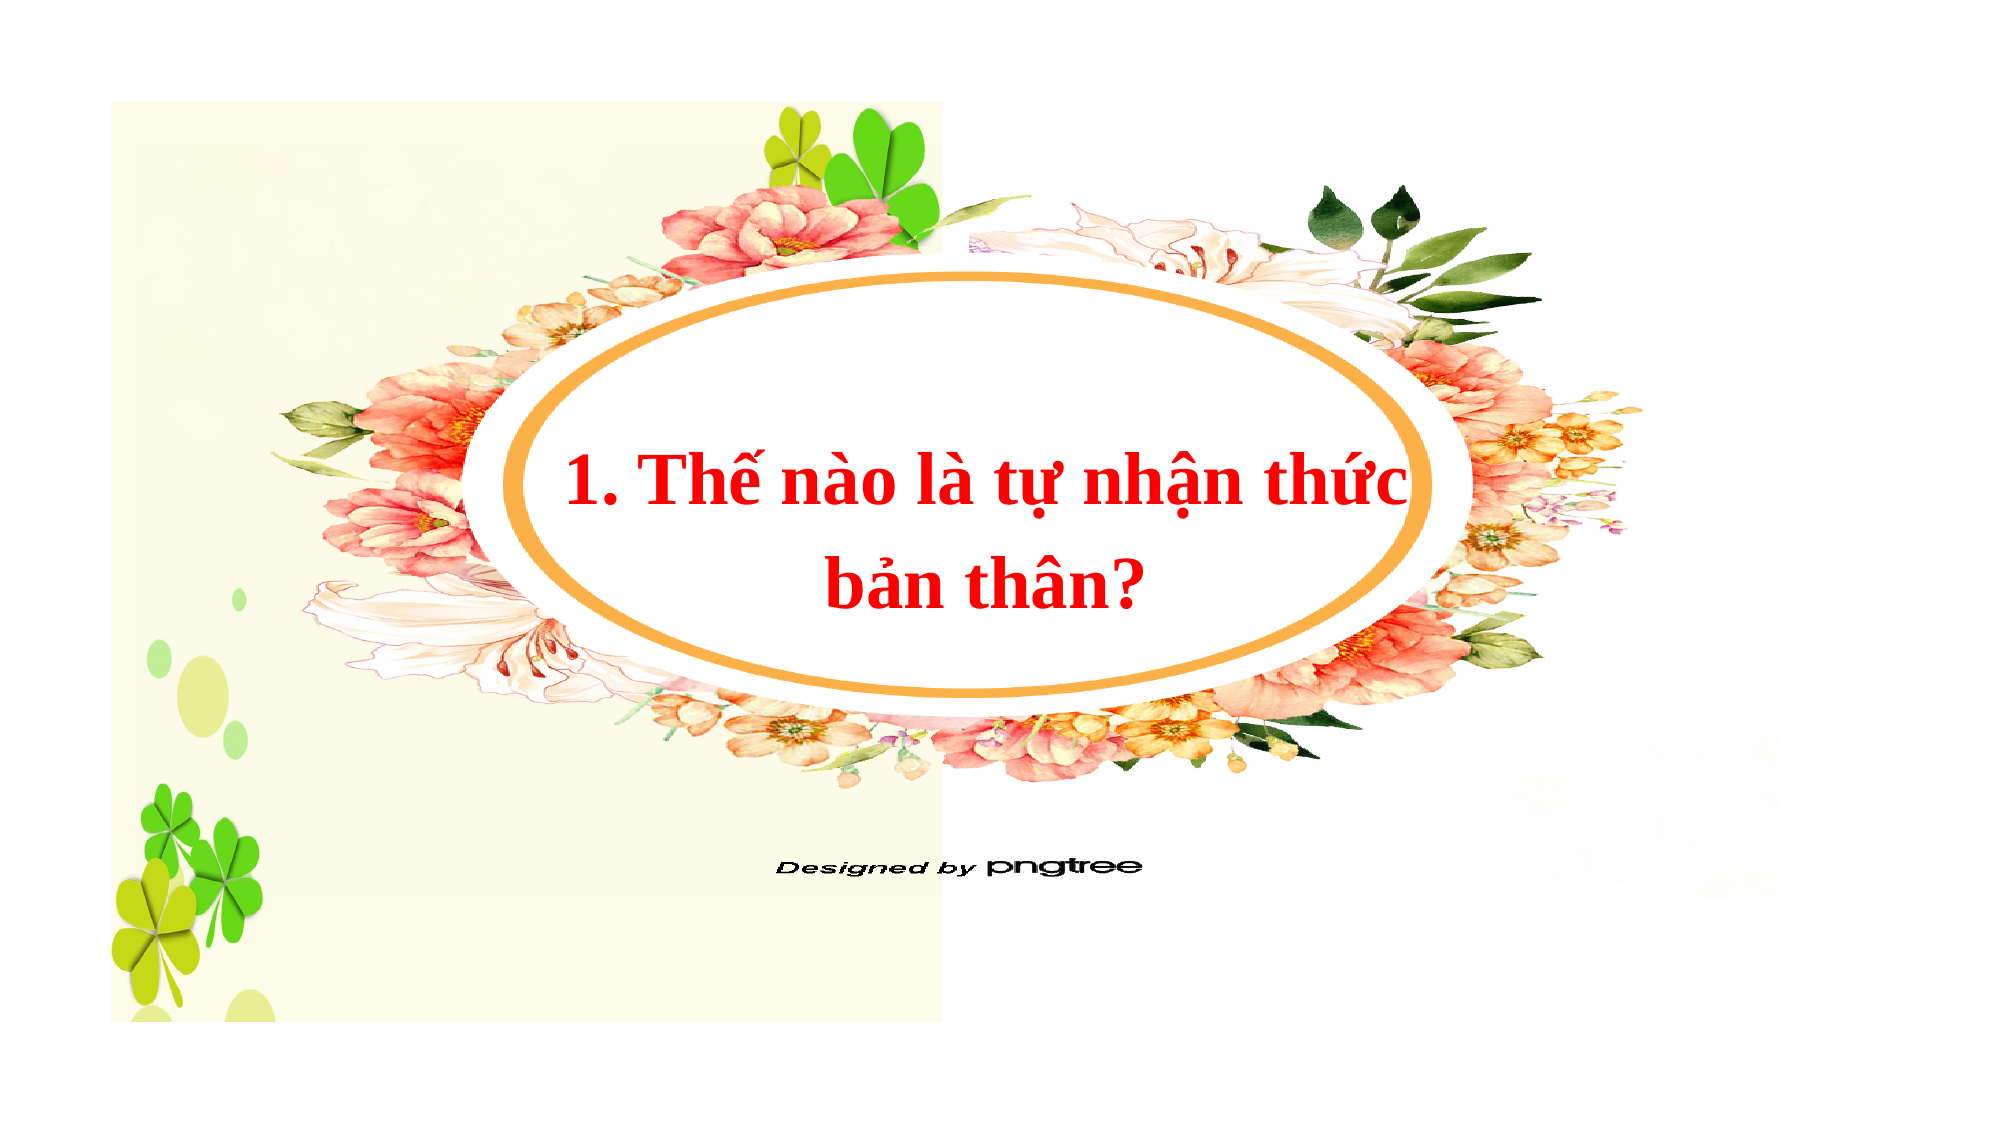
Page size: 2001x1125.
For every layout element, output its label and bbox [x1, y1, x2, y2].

text_box [110, 102, 1781, 1022]
